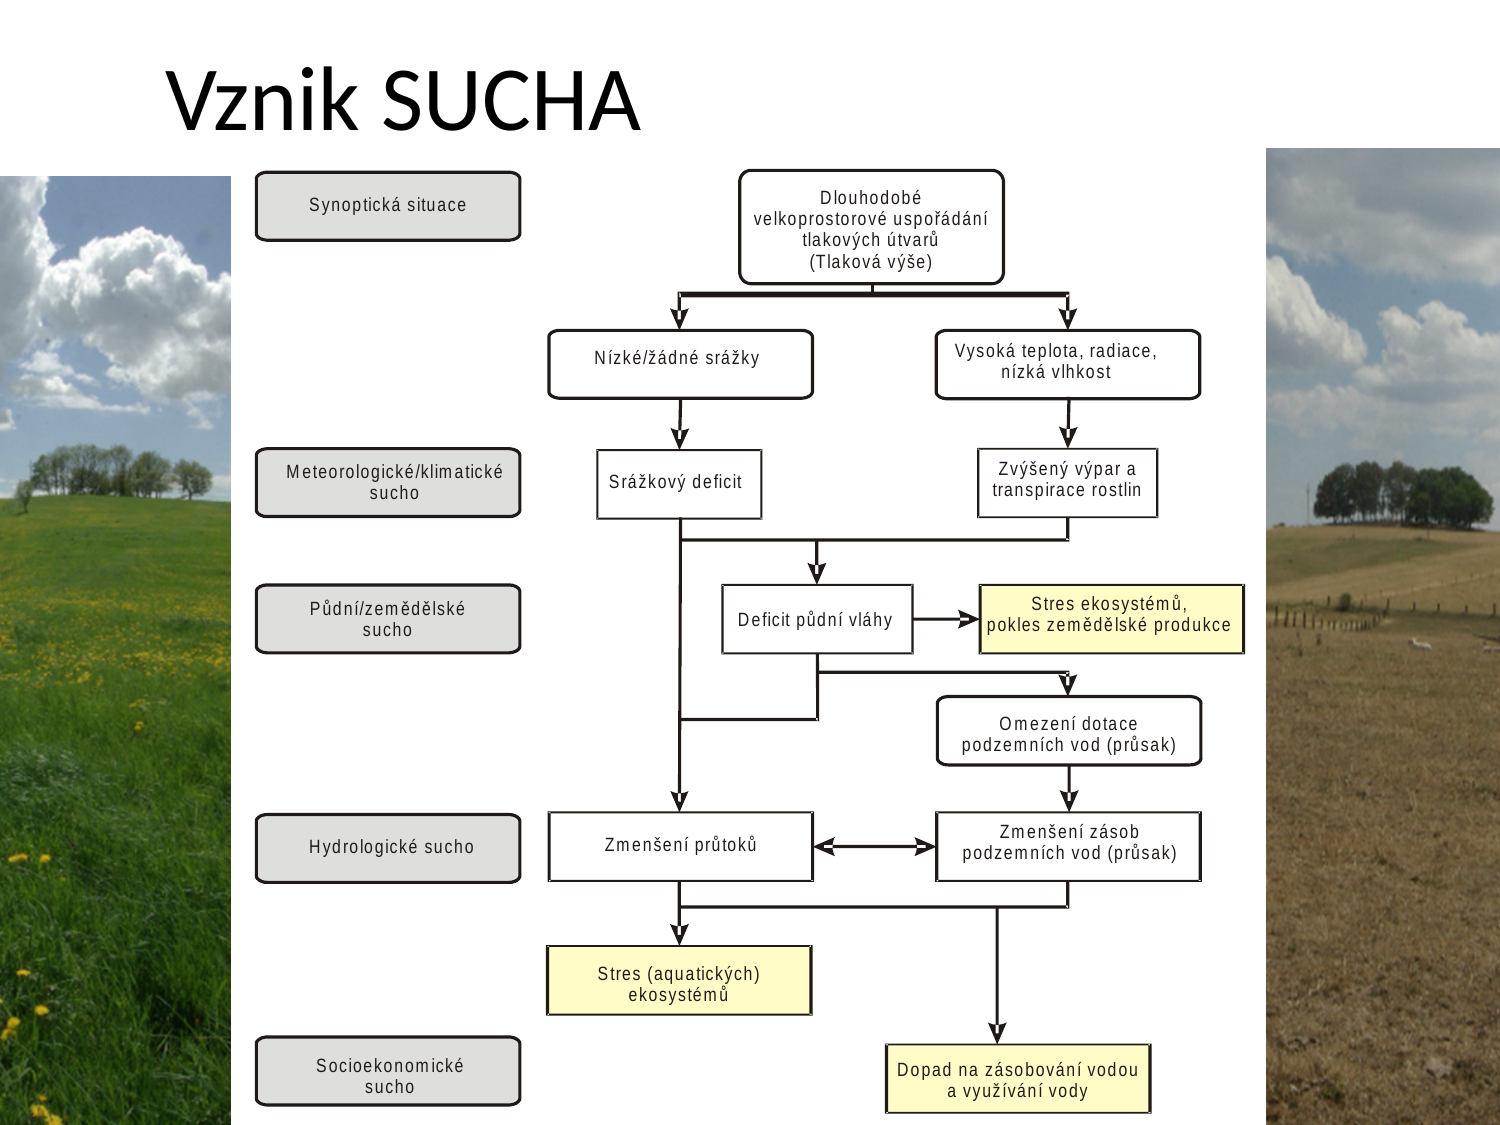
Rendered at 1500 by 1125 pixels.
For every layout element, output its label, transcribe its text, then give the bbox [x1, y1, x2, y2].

text_box Vznik SUCHA [0, 0, 1350, 188]
picture [253, 167, 1247, 1116]
picture [1266, 148, 1500, 1125]
picture [0, 176, 231, 1125]
